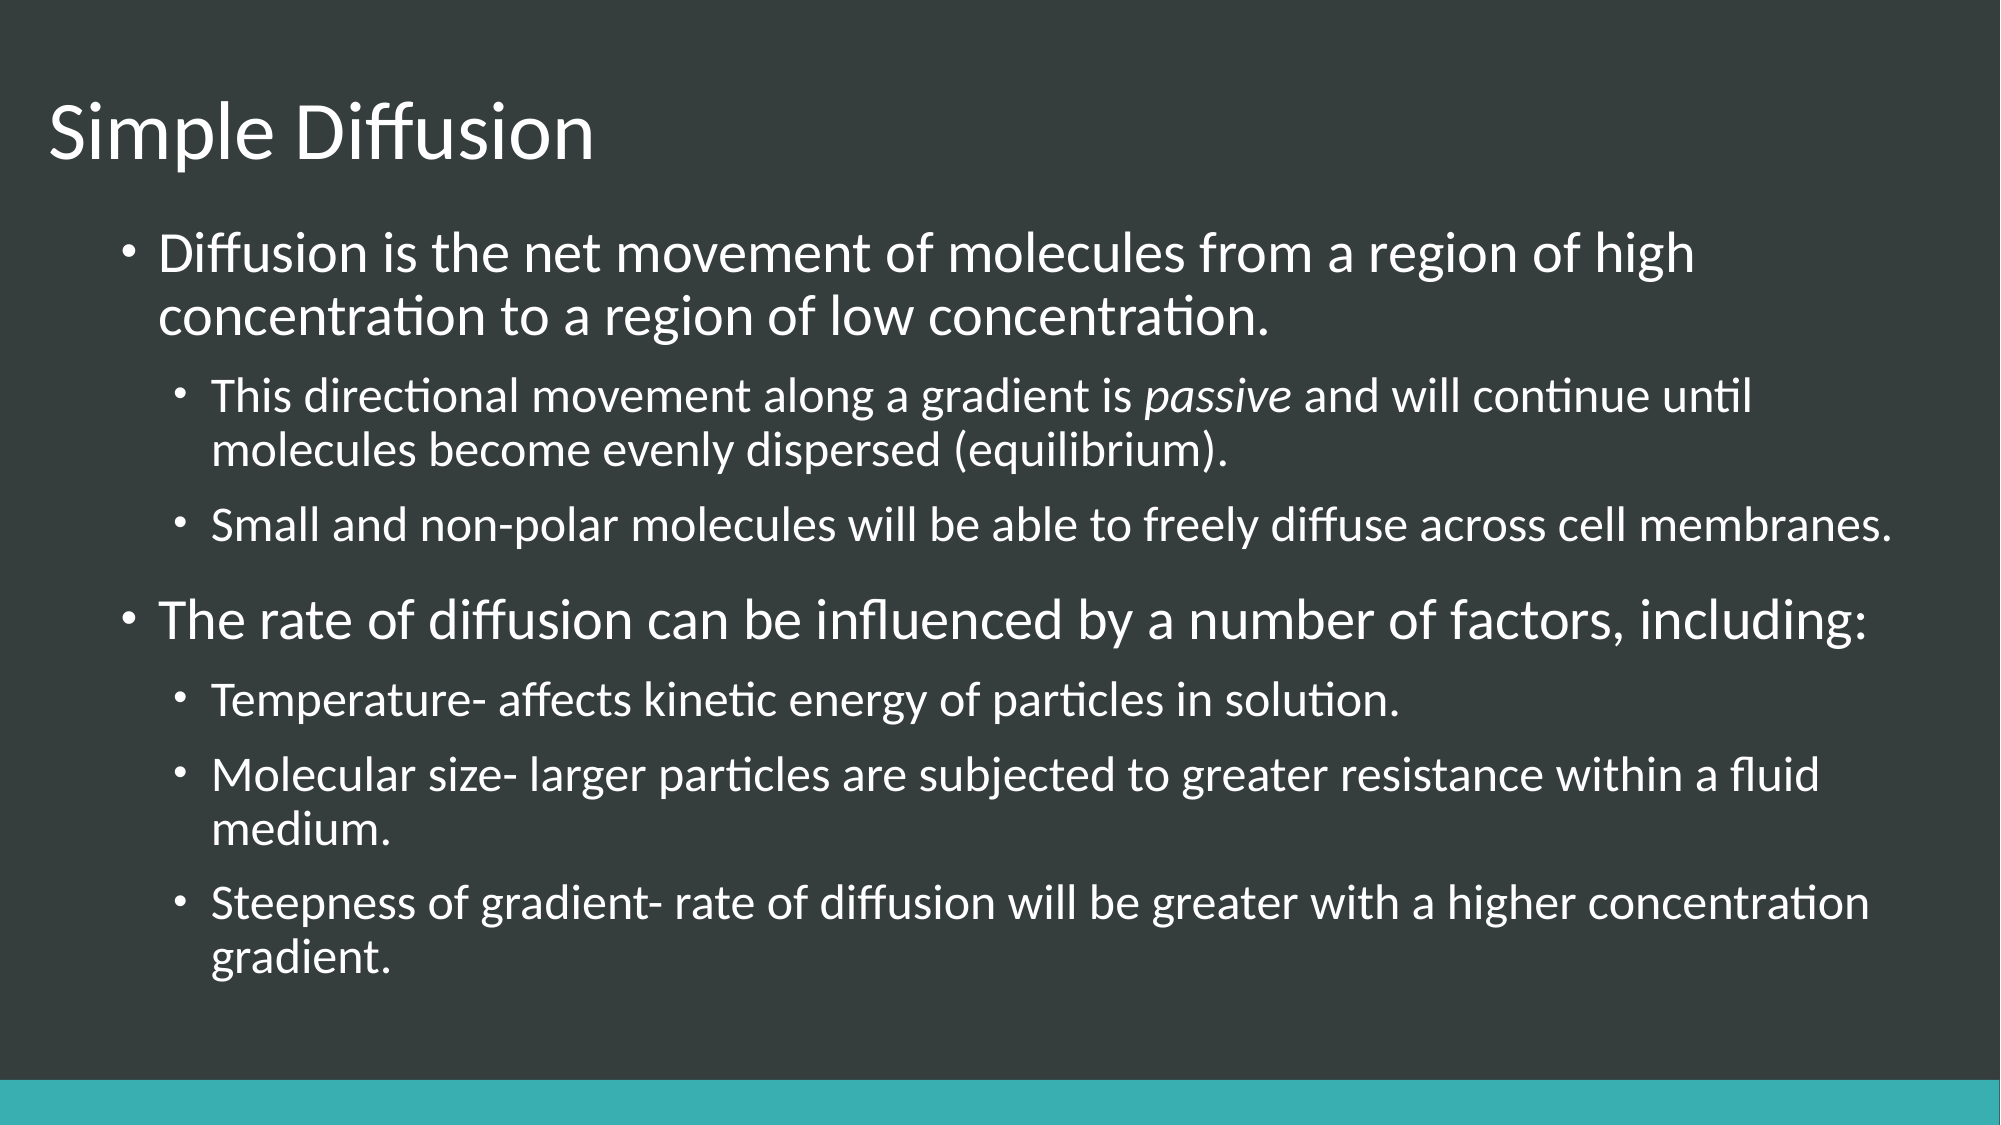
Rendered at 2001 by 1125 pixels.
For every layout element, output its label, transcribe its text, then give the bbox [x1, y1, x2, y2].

list Diffusion is the net movement of molecules from a region of high concentration to a region of low concentration. This directional movement along a gradient is passive and will continue until molecules become evenly dispersed (equilibrium). Small and non-polar molecules will be able to freely diffuse across cell membranes. The rate of diffusion can be influenced by a number of factors, including: Temperature- affects kinetic energy of particles in solution. Molecular size- larger particles are subjected to greater resistance within a fluid medium. Steepness of gradient- rate of diffusion will be greater with a higher concentration gradient. [98, 214, 1930, 892]
title Simple Diffusion [33, 36, 1594, 183]
